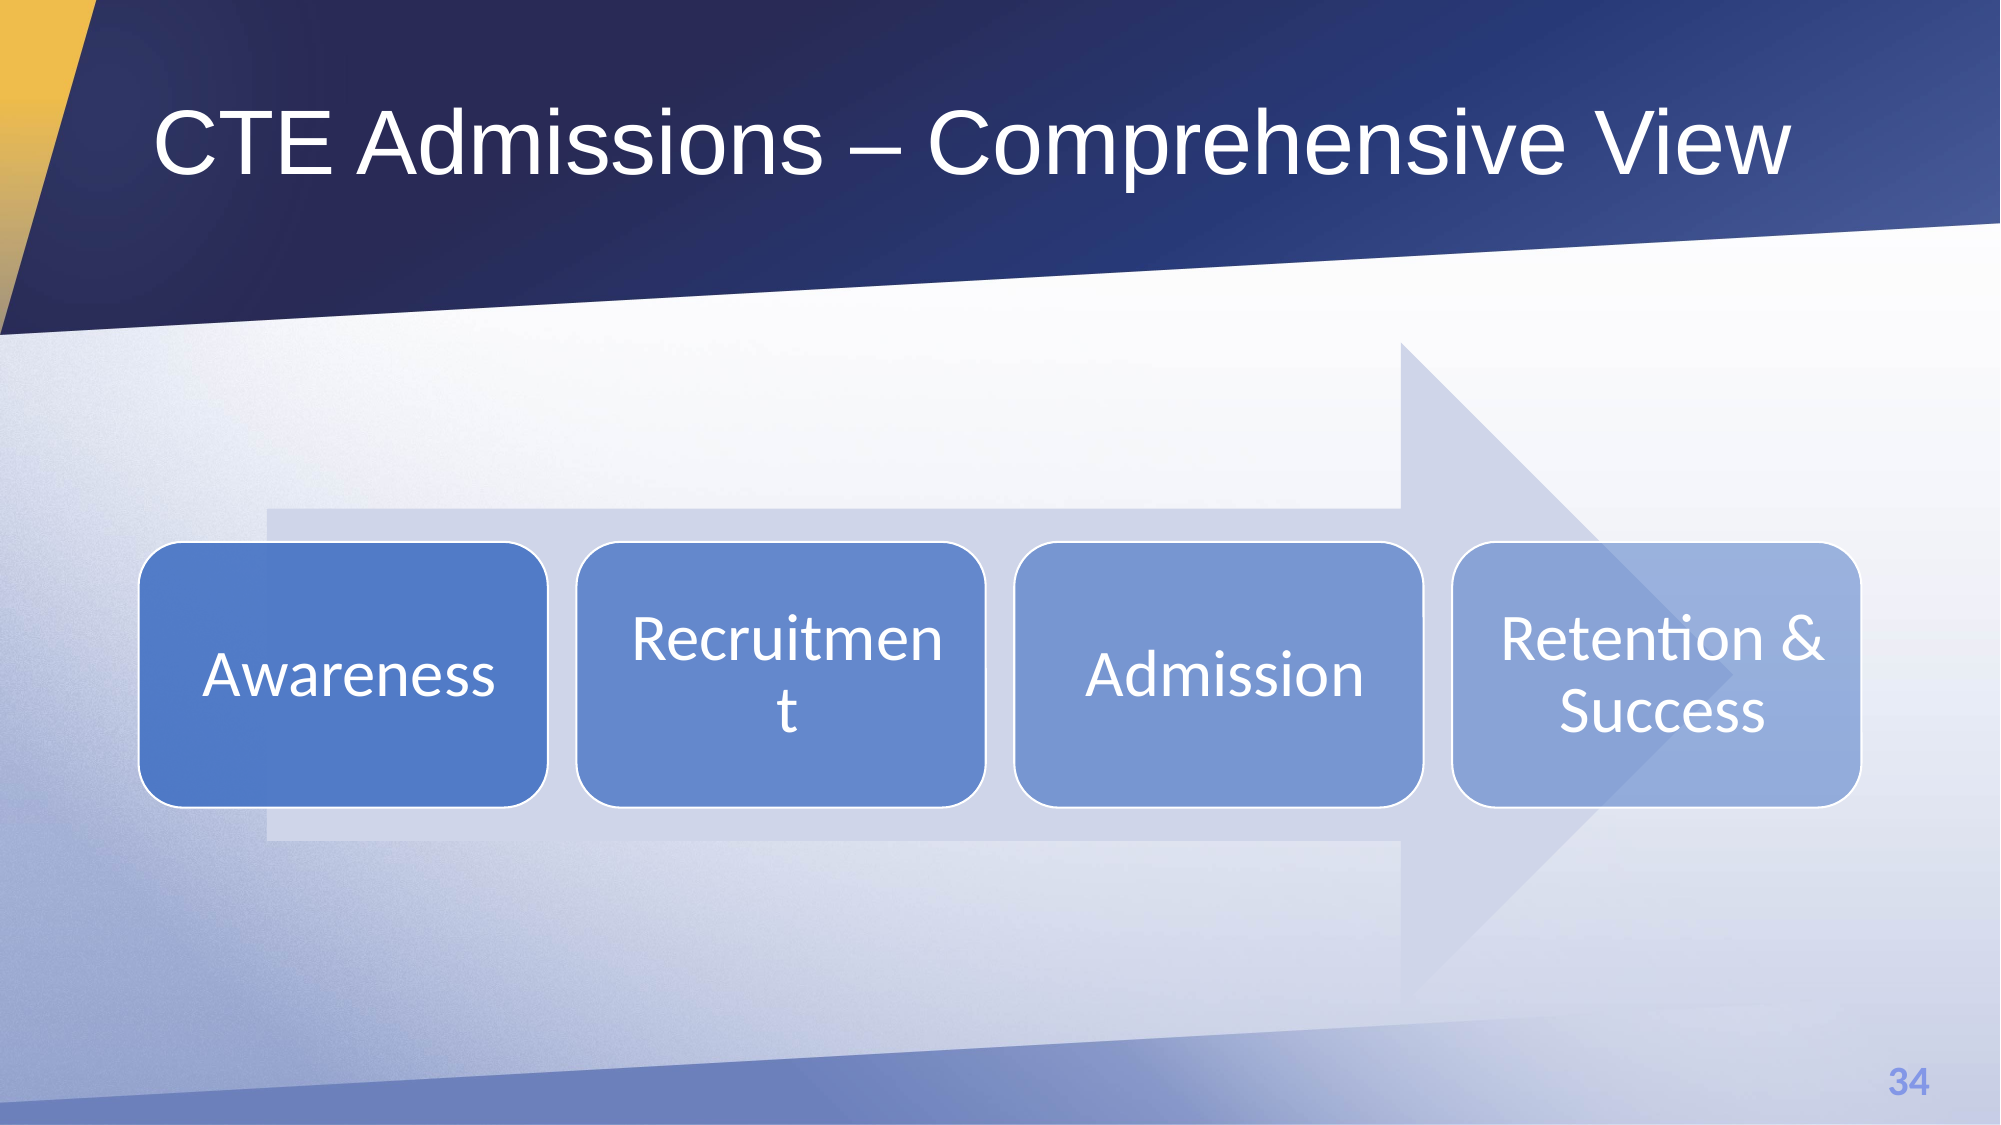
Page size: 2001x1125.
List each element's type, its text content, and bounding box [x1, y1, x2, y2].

title CTE Admissions – Comprehensive View [137, 59, 1863, 231]
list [137, 342, 1863, 1007]
picture [0, 0, 2000, 1125]
